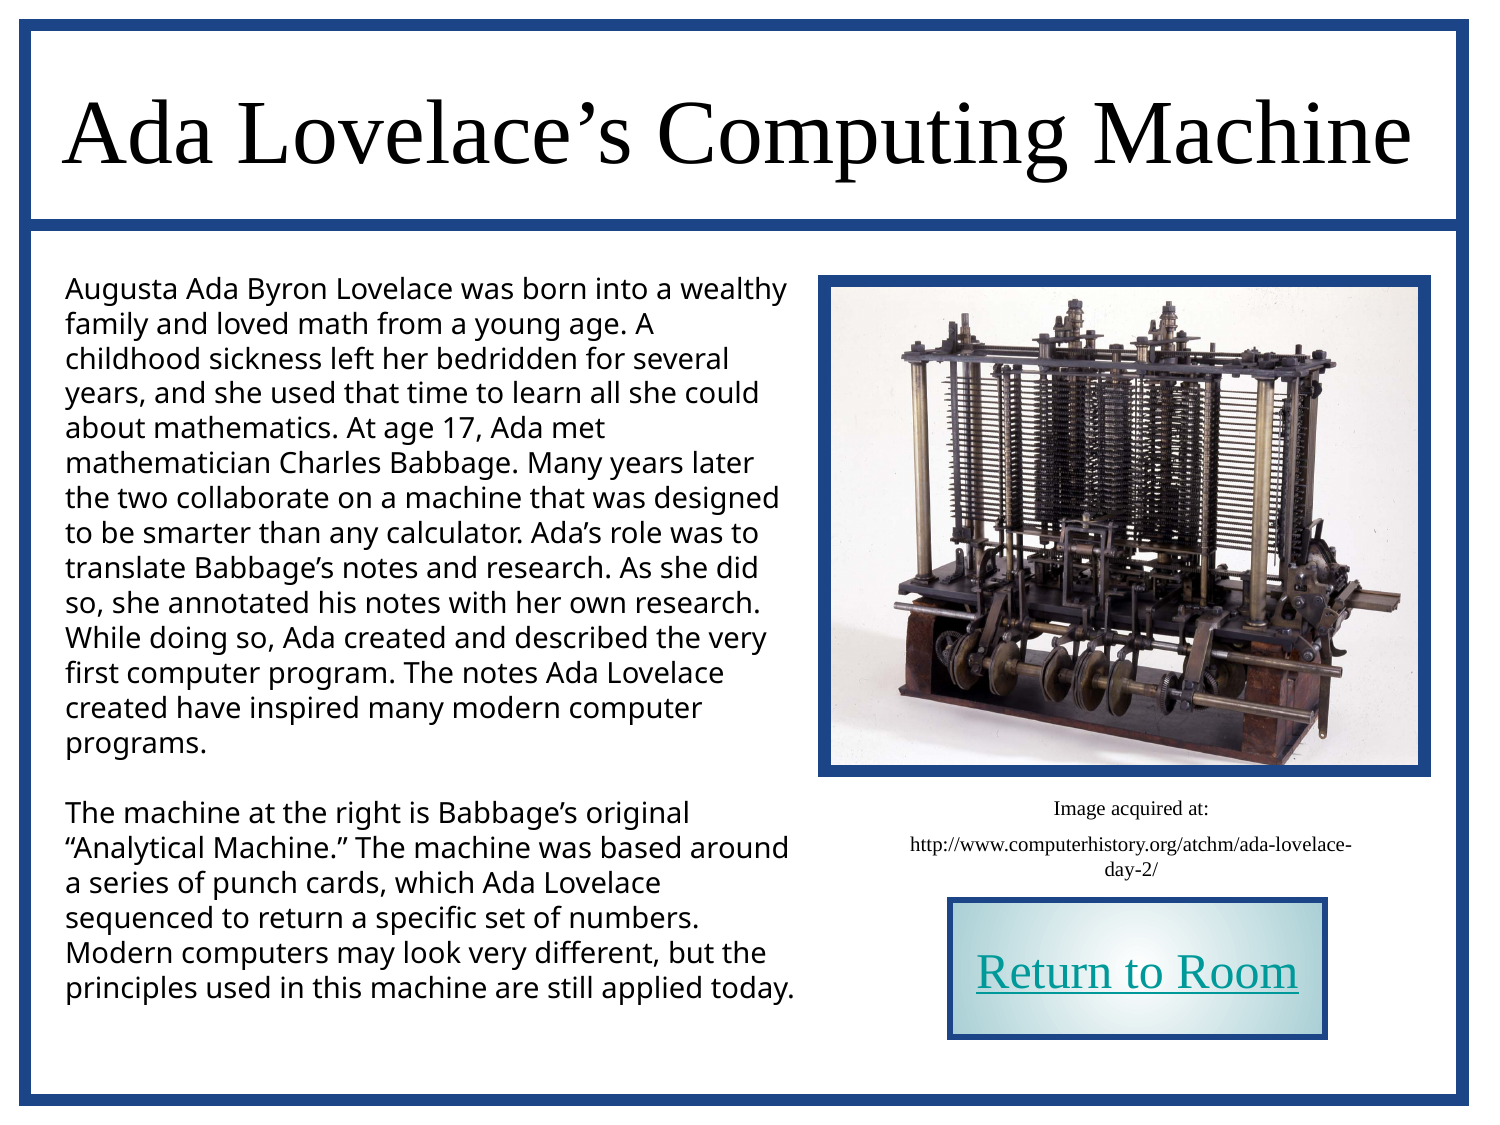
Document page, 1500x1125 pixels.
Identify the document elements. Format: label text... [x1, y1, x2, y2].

title Ada Lovelace’s Computing Machine [39, 53, 1438, 200]
text_box Image acquired at: http://www.computerhistory.org/atchm/ada-lovelace-day-2/ [887, 787, 1375, 865]
list Augusta Ada Byron Lovelace was born into a wealthy family and loved math from a young age. A childhood sickness left her bedridden for several years, and she used that time to learn all she could about mathematics. At age 17, Ada met mathematician Charles Babbage. Many years later the two collaborate on a machine that was designed to be smarter than any calculator. Ada’s role was to translate Babbage’s notes and research. As she did so, she annotated his notes with her own research. While doing so, Ada created and described the very first computer program. The notes Ada Lovelace created have inspired many modern computer programs. The machine at the right is Babbage’s original “Analytical Machine.” The machine was based around a series of punch cards, which Ada Lovelace sequenced to return a specific set of numbers. Modern computers may look very different, but the principles used in this machine are still applied today. [50, 262, 813, 1000]
picture [824, 277, 1425, 769]
text_box Return to Room [949, 899, 1325, 1038]
text_box [24, 231, 1463, 1100]
text_box [24, 24, 1463, 219]
